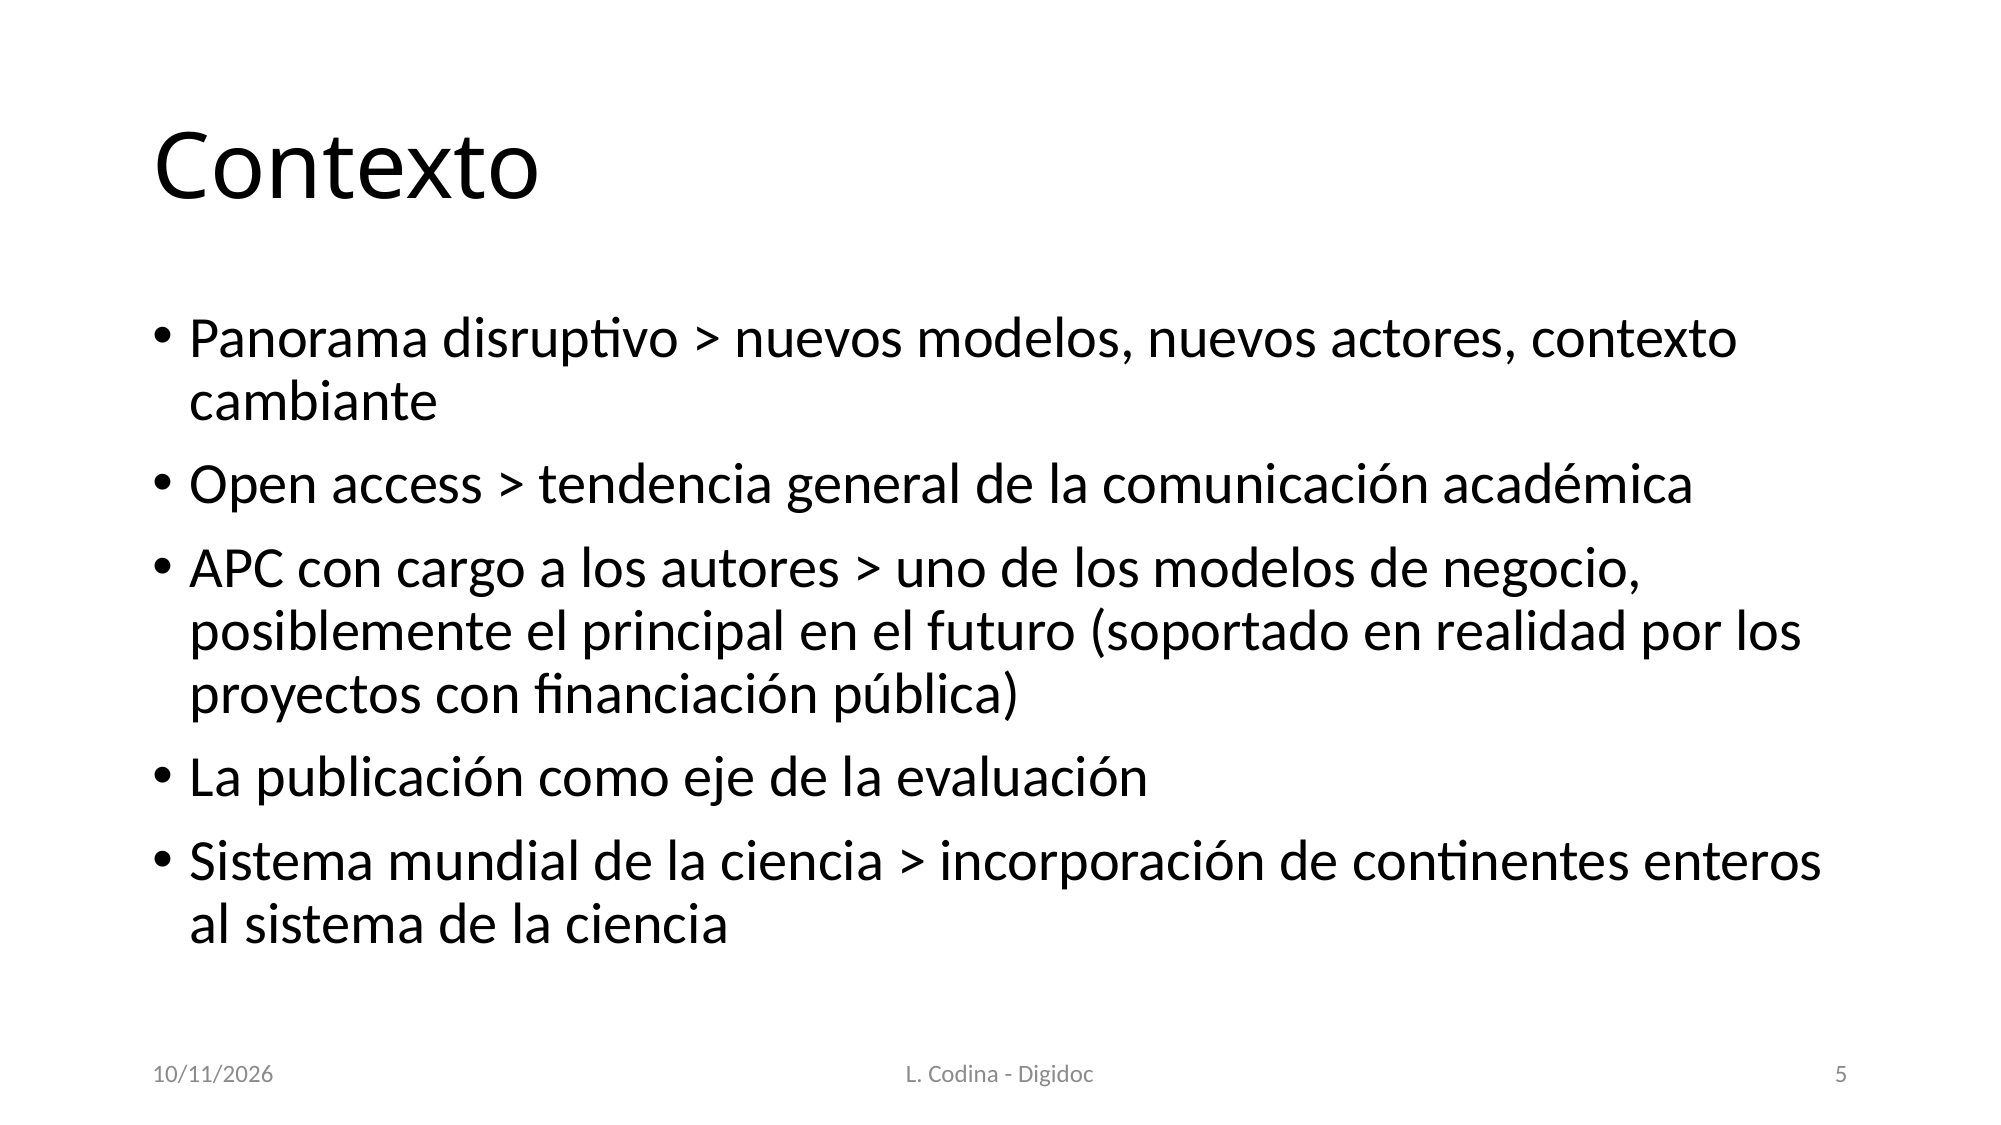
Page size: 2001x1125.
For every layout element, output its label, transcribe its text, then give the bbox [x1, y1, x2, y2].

footer L. Codina - Digidoc [662, 1042, 1338, 1103]
title Contexto [137, 59, 1863, 278]
slide_number 5 [1412, 1042, 1863, 1103]
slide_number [137, 1042, 588, 1103]
list Panorama disruptivo > nuevos modelos, nuevos actores, contexto cambiante Open access > tendencia general de la comunicación académica APC con cargo a los autores > uno de los modelos de negocio, posiblemente el principal en el futuro (soportado en realidad por los proyectos con financiación pública) La publicación como eje de la evaluación Sistema mundial de la ciencia > incorporación de continentes enteros al sistema de la ciencia [137, 299, 1863, 1014]
